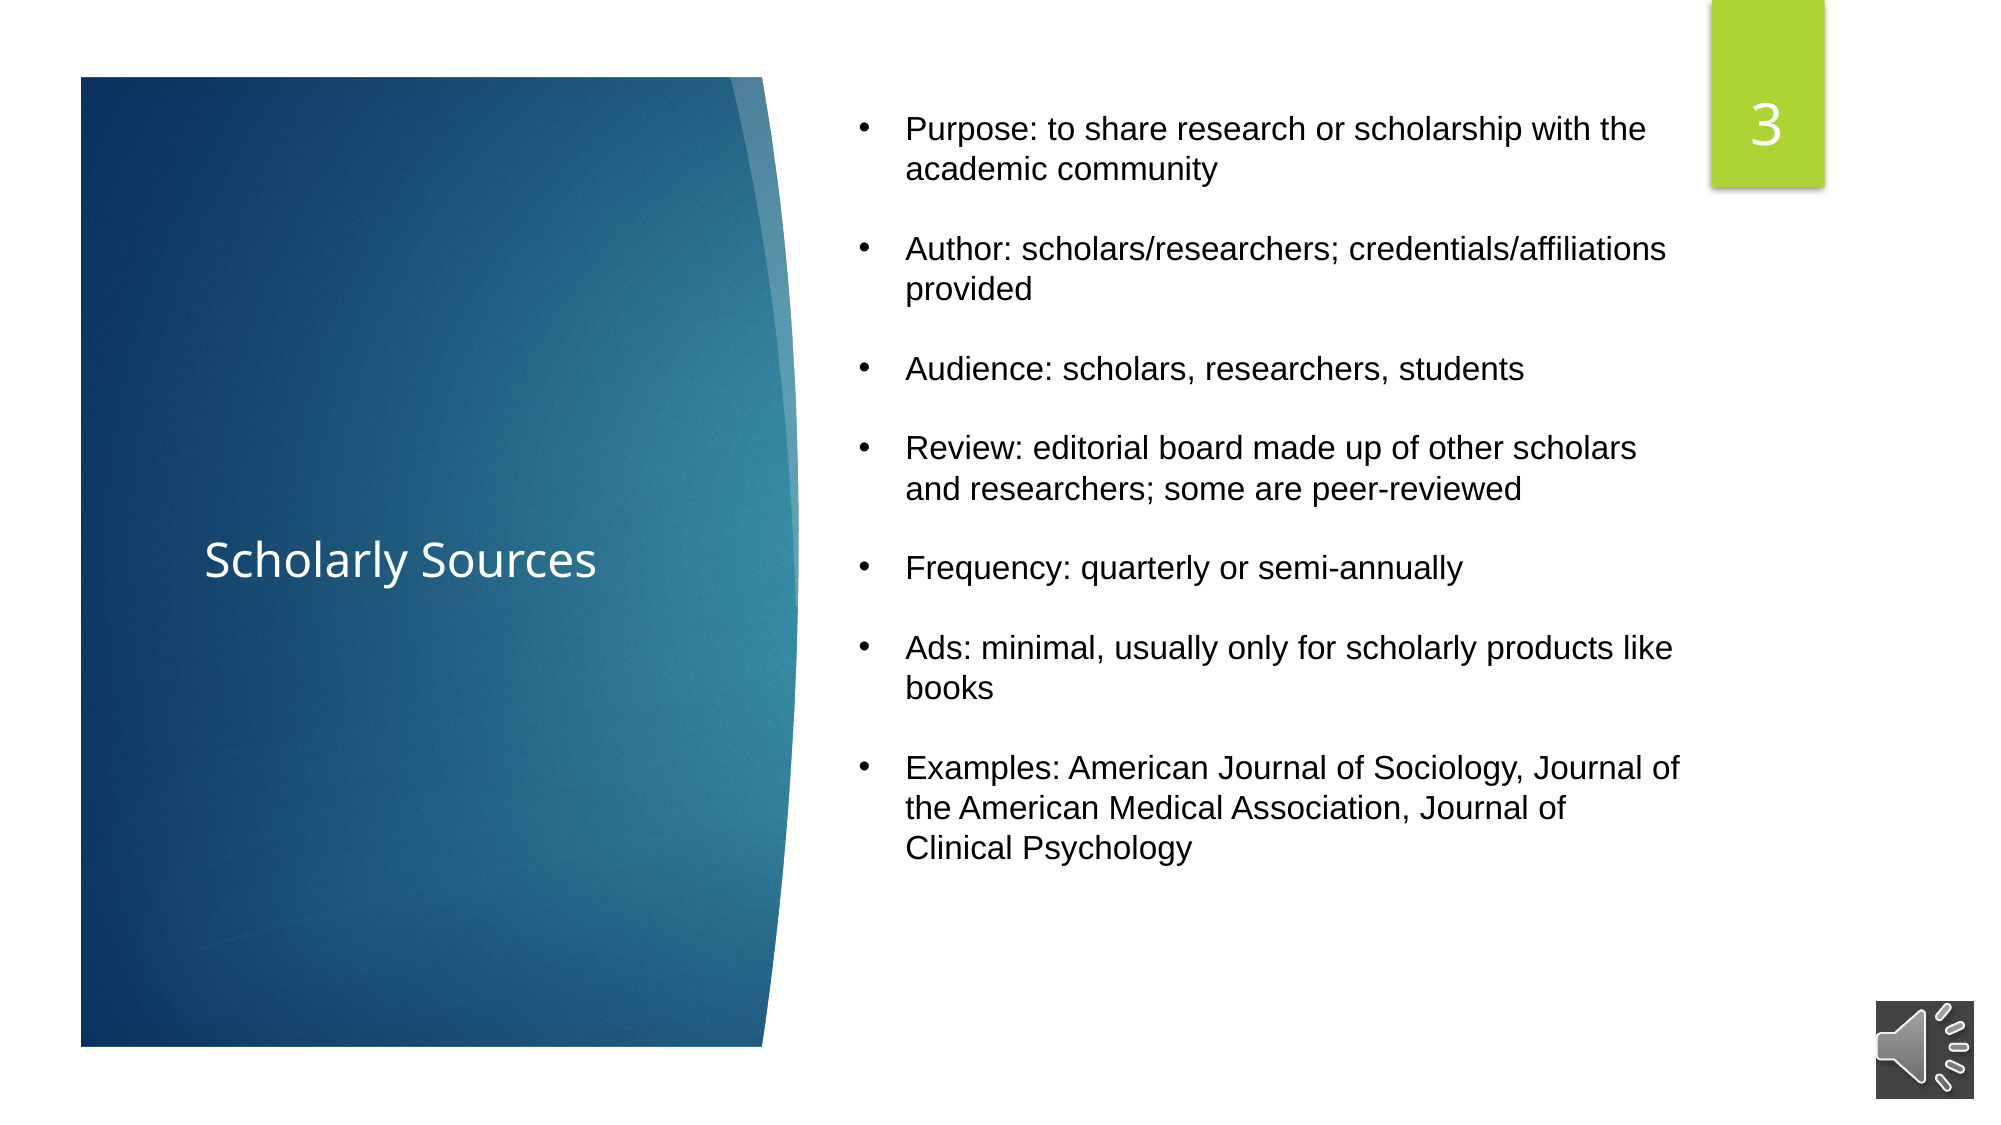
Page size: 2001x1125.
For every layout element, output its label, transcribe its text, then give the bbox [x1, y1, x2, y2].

picture [1874, 999, 1976, 1101]
slide_number 3 [1698, 48, 1836, 175]
text_box Purpose: to share research or scholarship with the academic community Author: scholars/researchers; credentials/affiliations provided Audience: scholars, researchers, students Review: editorial board made up of other scholars and researchers; some are peer-reviewed Frequency: quarterly or semi-annually Ads: minimal, usually only for scholarly products like books Examples: American Journal of Sociology, Journal of the American Medical Association, Journal of Clinical Psychology [843, 100, 1699, 874]
title Scholarly Sources [189, 375, 754, 750]
